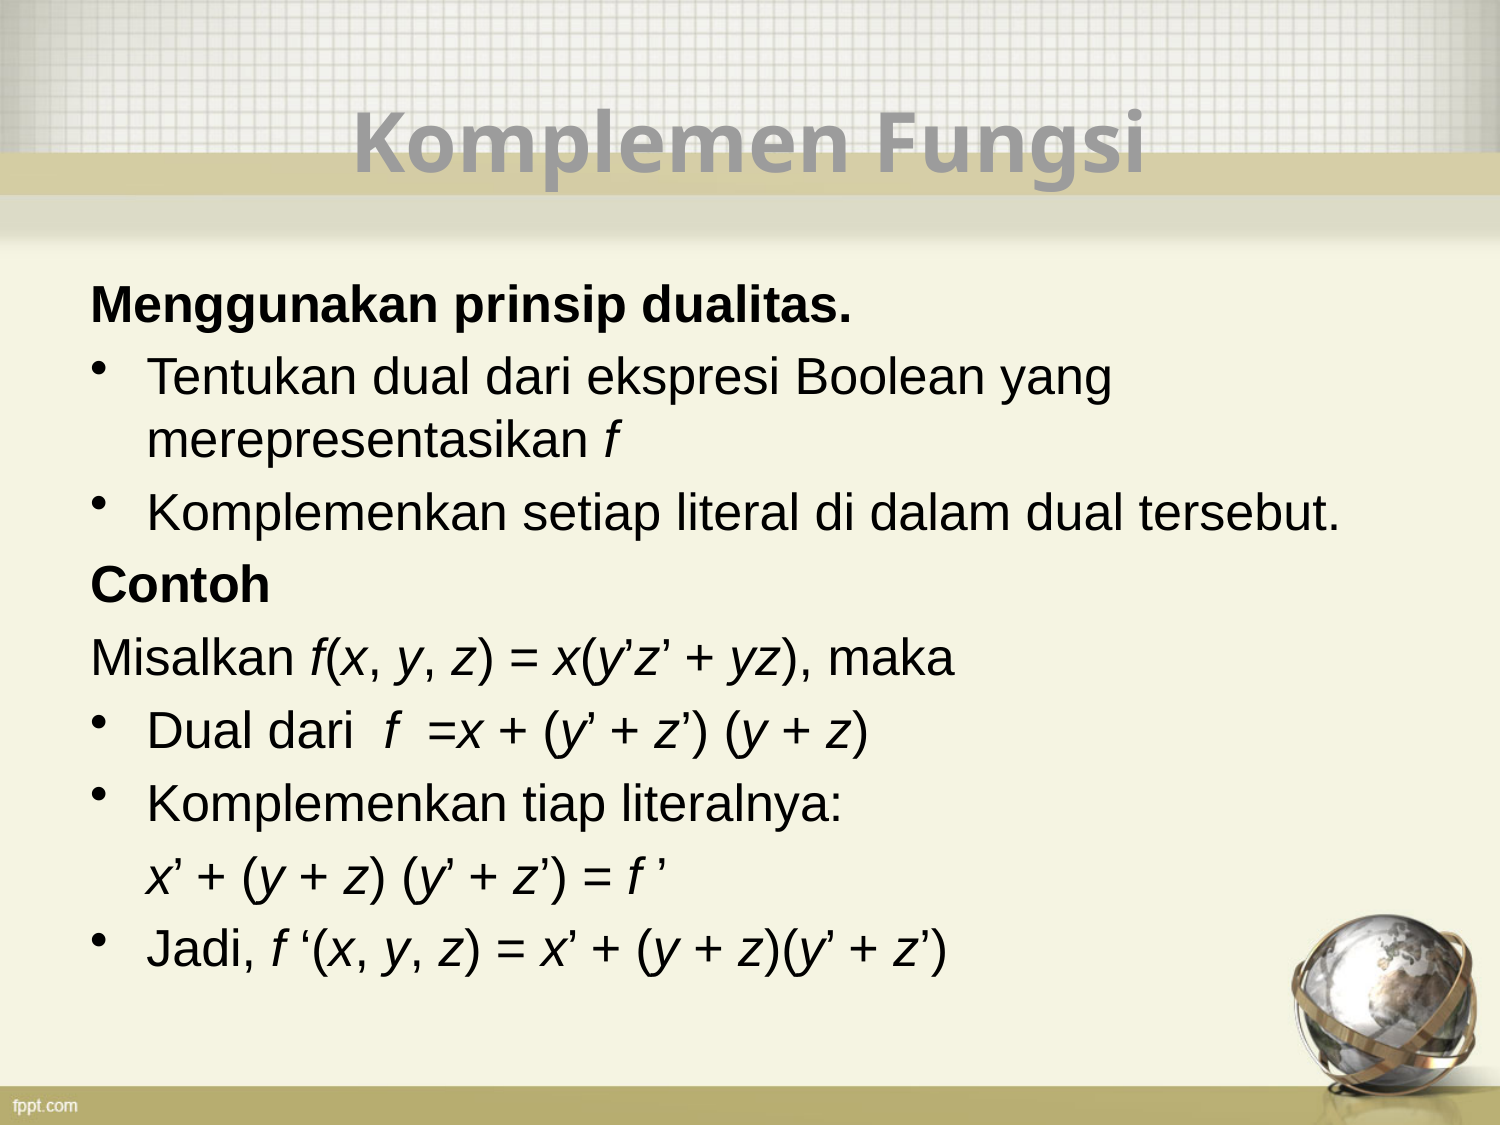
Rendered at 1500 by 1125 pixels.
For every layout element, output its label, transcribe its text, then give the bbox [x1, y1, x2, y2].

title Komplemen Fungsi [75, 45, 1425, 233]
list Menggunakan prinsip dualitas. Tentukan dual dari ekspresi Boolean yang merepresentasikan f Komplemenkan setiap literal di dalam dual tersebut. Contoh Misalkan f(x, y, z) = x(y’z’ + yz), maka Dual dari f =x + (y’ + z’) (y + z) Komplemenkan tiap literalnya: x’ + (y + z) (y’ + z’) = f ’ Jadi, f ‘(x, y, z) = x’ + (y + z)(y’ + z’) [75, 262, 1425, 1079]
picture [0, 0, 1500, 1125]
